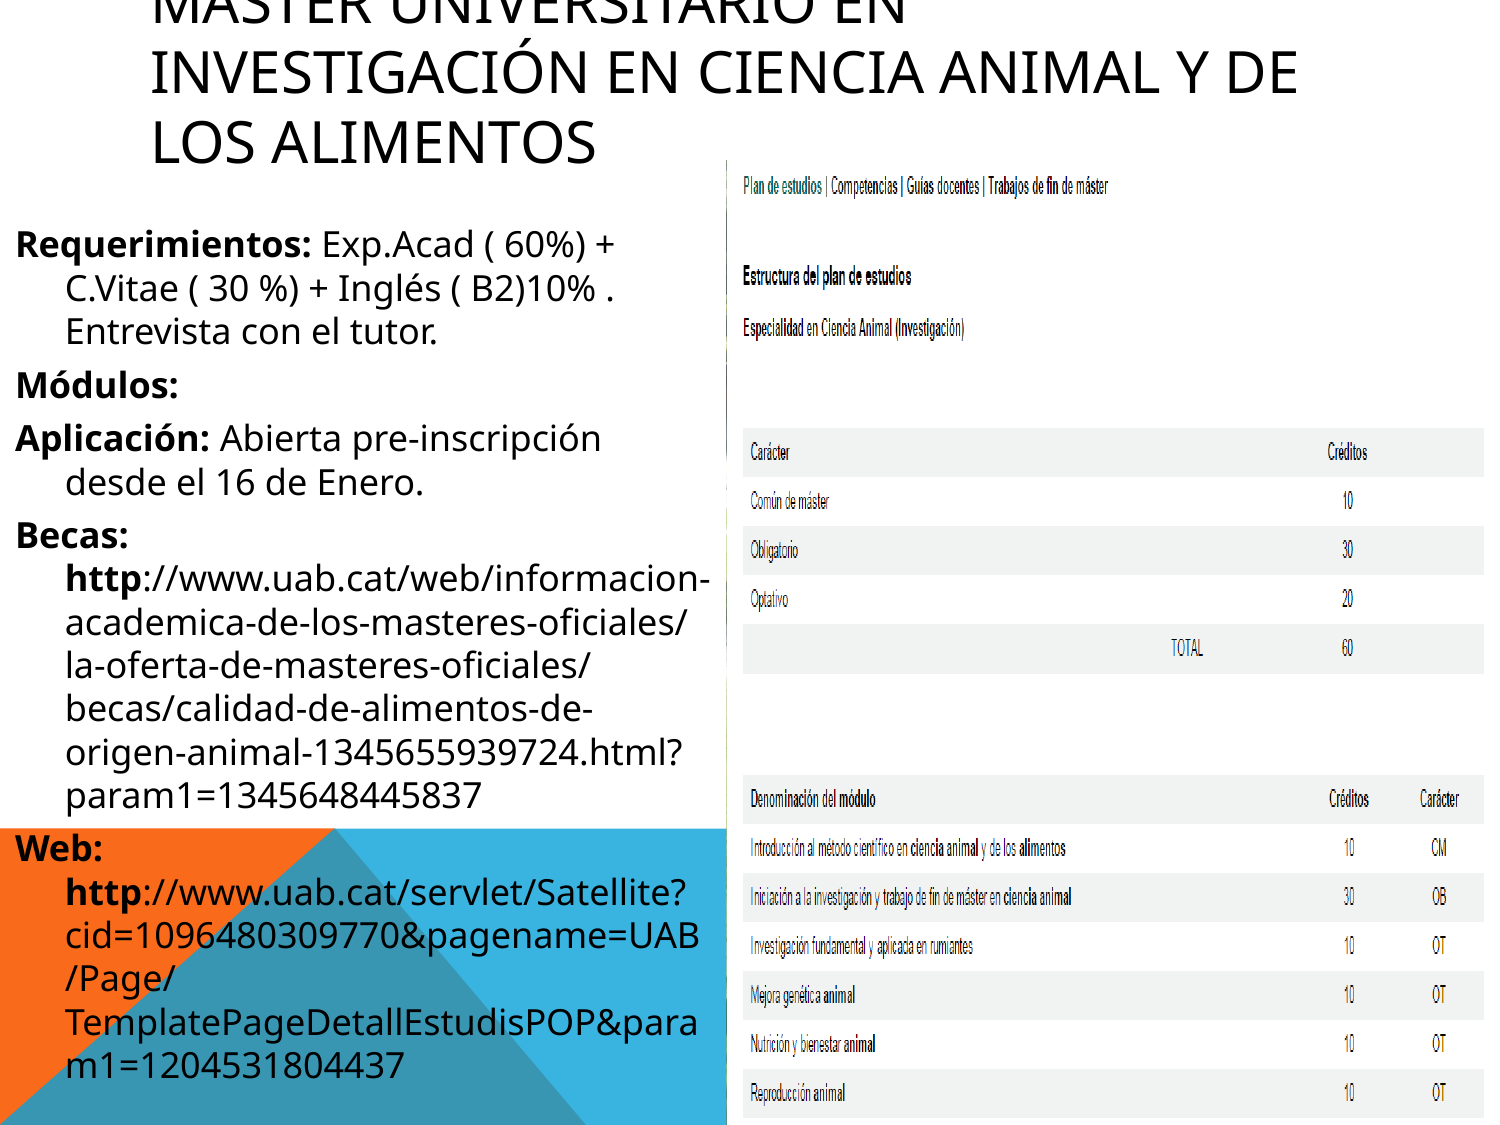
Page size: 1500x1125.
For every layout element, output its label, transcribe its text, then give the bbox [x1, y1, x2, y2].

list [726, 160, 1500, 1125]
list Requerimientos: Exp.Acad ( 60%) + C.Vitae ( 30 %) + Inglés ( B2)10% . Entrevista con el tutor. Módulos: Aplicación: Abierta pre-inscripción desde el 16 de Enero. Becas: http://www.uab.cat/web/informacion-academica-de-los-masteres-oficiales/la-oferta-de-masteres-oficiales/becas/calidad-de-alimentos-de-origen-animal-1345655939724.html?param1=1345648445837 Web: http://www.uab.cat/servlet/Satellite?cid=1096480309770&pagename=UAB/Page/TemplatePageDetallEstudisPOP&param1=1204531804437 [0, 160, 724, 1125]
title Máster Universitario en Investigación en Ciencia Animal y de Los alimentos [135, 60, 1369, 150]
